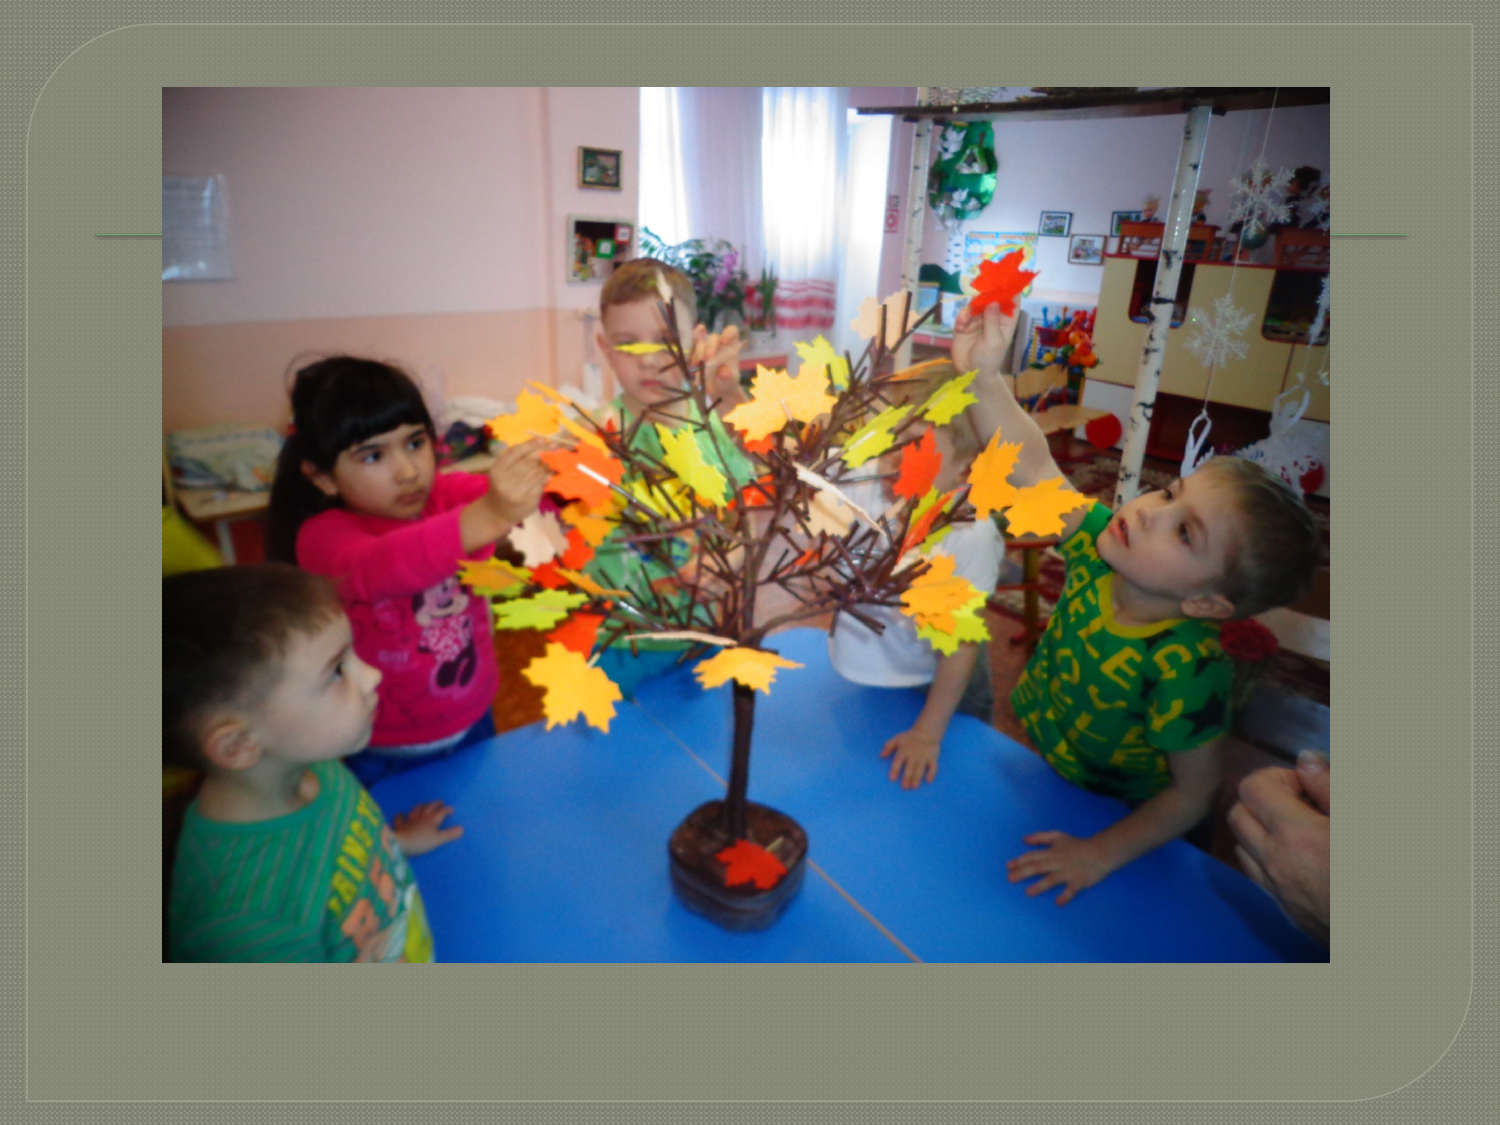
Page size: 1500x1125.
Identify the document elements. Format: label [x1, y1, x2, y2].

list [162, 87, 1330, 963]
